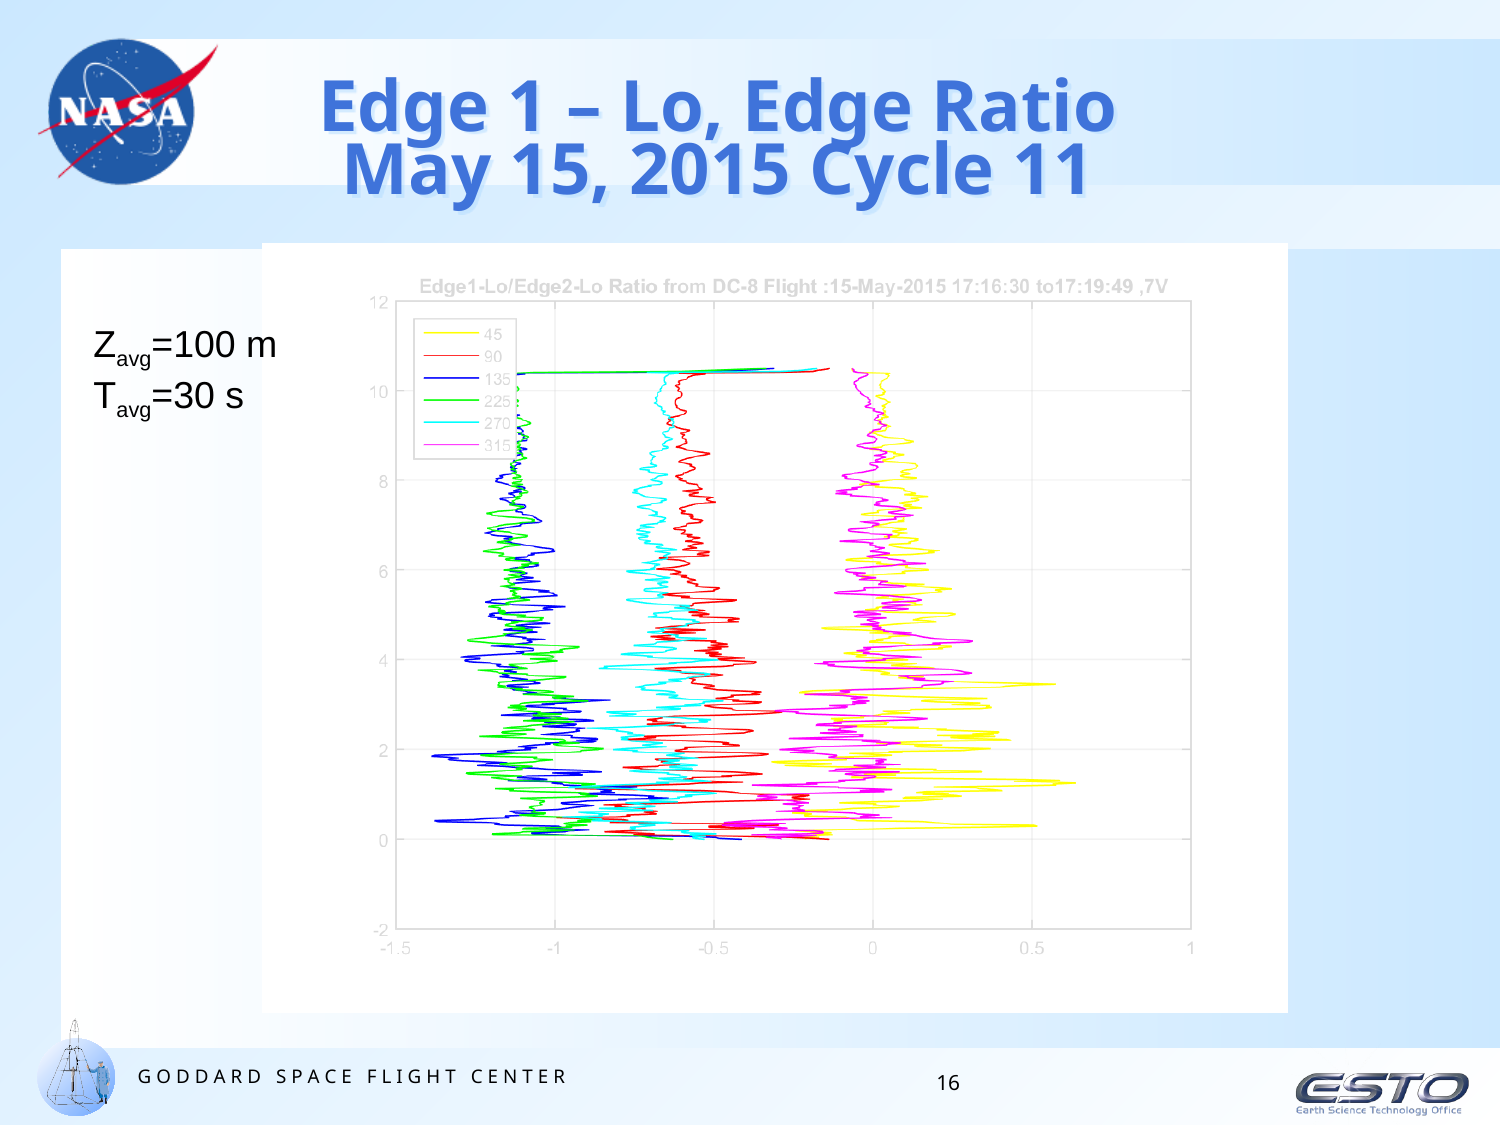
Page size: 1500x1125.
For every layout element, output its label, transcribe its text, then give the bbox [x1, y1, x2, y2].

picture [262, 243, 1288, 1013]
title Edge 1 – Lo, Edge Ratio May 15, 2015 Cycle 11 [223, 49, 1213, 238]
text_box Zavg=100 m Tavg=30 s [78, 312, 257, 430]
slide_number 16 [662, 1062, 976, 1101]
picture [37, 34, 221, 188]
picture [47, 1018, 110, 1112]
picture [1275, 1043, 1488, 1125]
